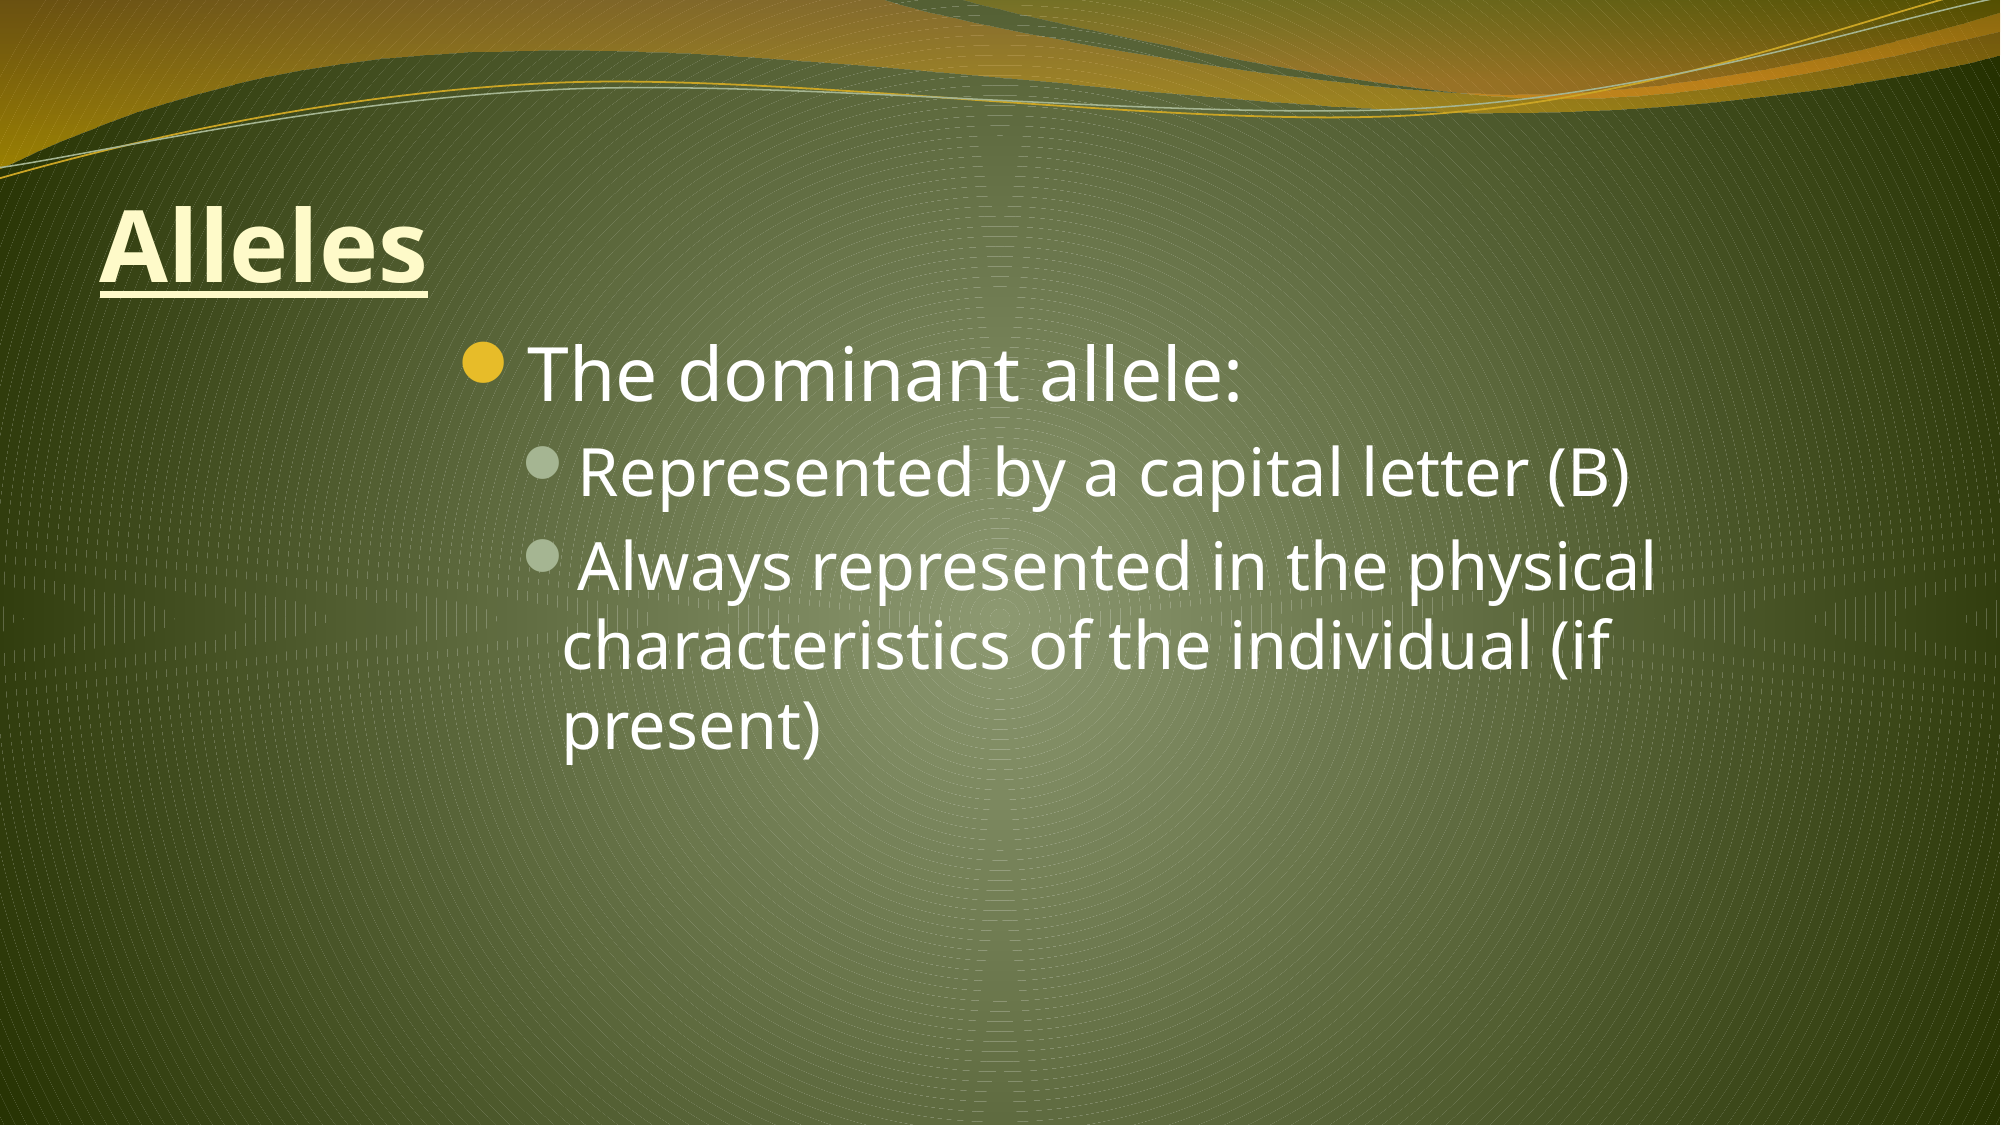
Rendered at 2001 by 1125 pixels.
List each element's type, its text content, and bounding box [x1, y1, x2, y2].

list The dominant allele: Represented by a capital letter (B) Always represented in the physical characteristics of the individual (if present) [441, 319, 1717, 1075]
title Alleles [99, 115, 1900, 303]
